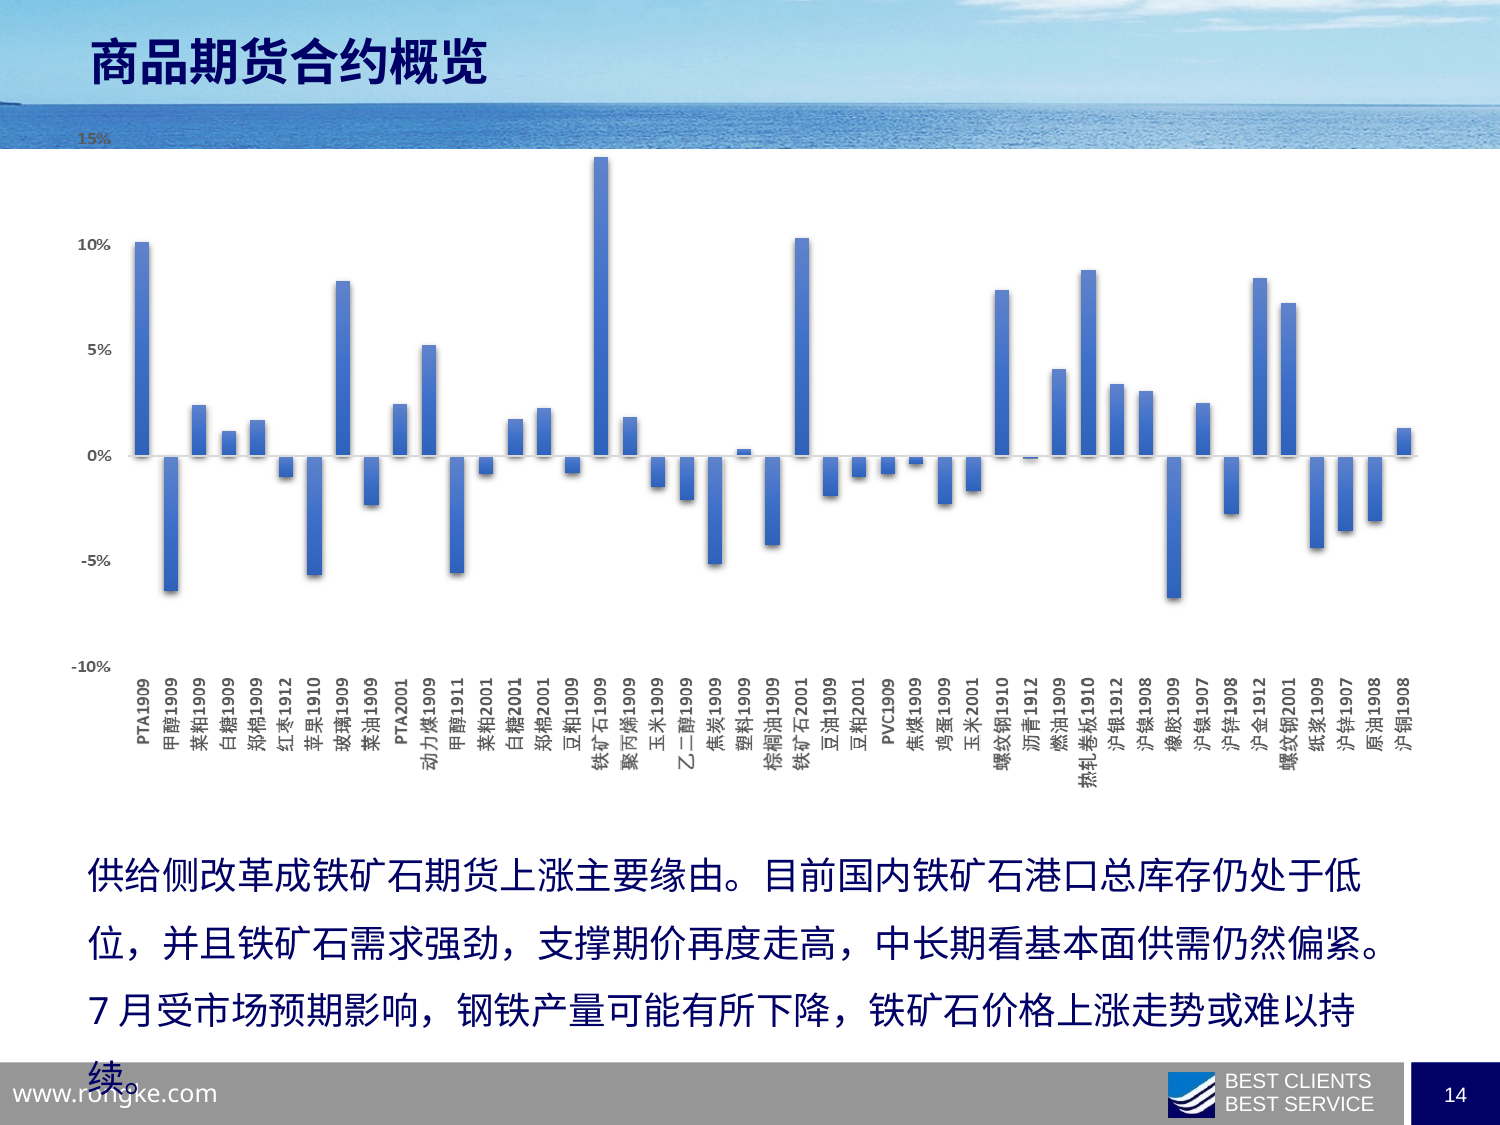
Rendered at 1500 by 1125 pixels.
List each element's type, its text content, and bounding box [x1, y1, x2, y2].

text_box 商品期货合约概览 [74, 23, 1425, 115]
text_box 供给侧改革成铁矿石期货上涨主要缘由。目前国内铁矿石港口总库存仍处于低位，并且铁矿石需求强劲，支撑期价再度走高，中长期看基本面供需仍然偏紧。7月受市场预期影响，钢铁产量可能有所下降，铁矿石价格上涨走势或难以持续。 [72, 822, 1440, 1107]
picture [1168, 1107, 1215, 1118]
picture [0, 0, 1500, 801]
